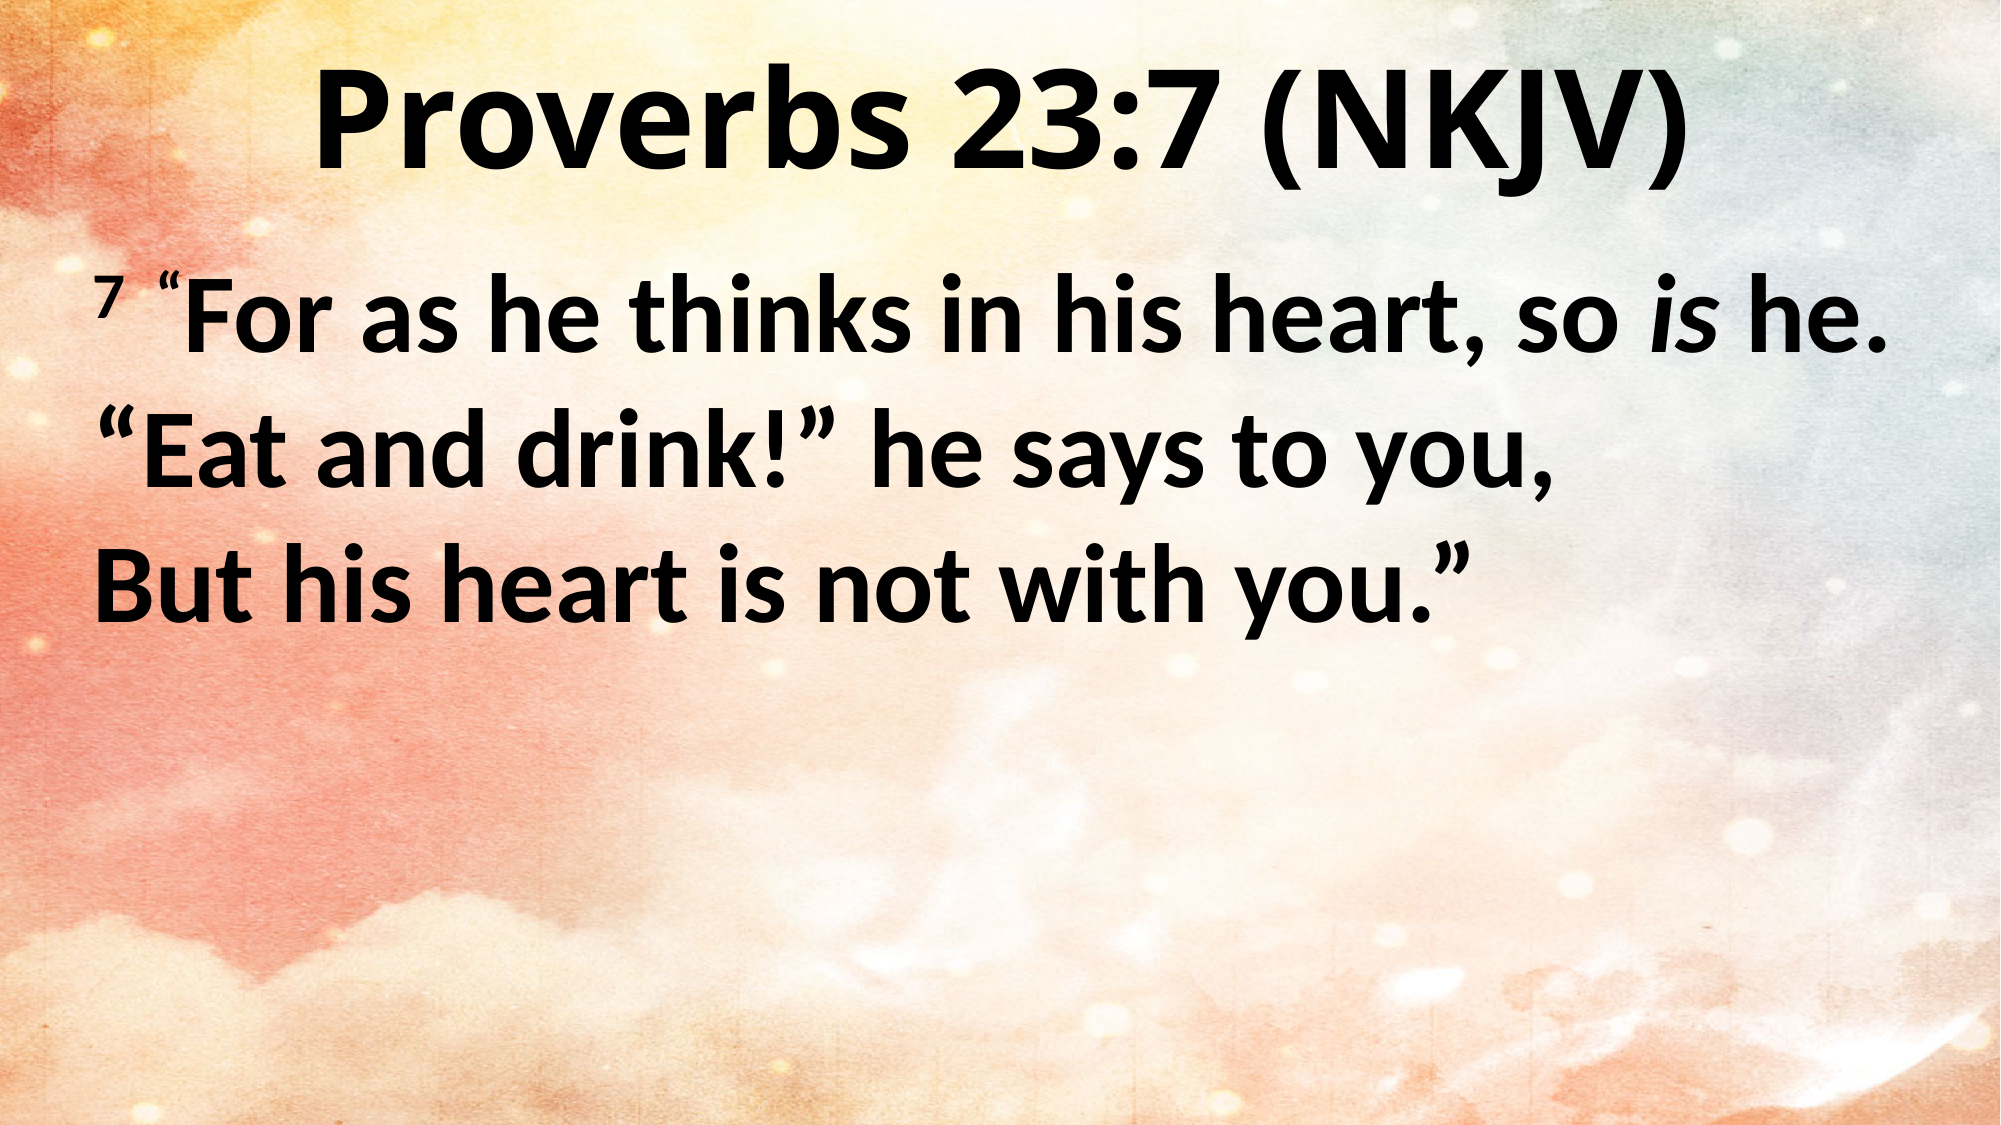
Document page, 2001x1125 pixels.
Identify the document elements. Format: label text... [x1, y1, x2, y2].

text_box 7 “For as he thinks in his heart, so is he. “Eat and drink!” he says to you, But his heart is not with you.” [77, 232, 1950, 653]
picture [0, 0, 2001, 1125]
text_box Proverbs 23:7 (NKJV) [293, 23, 1707, 204]
